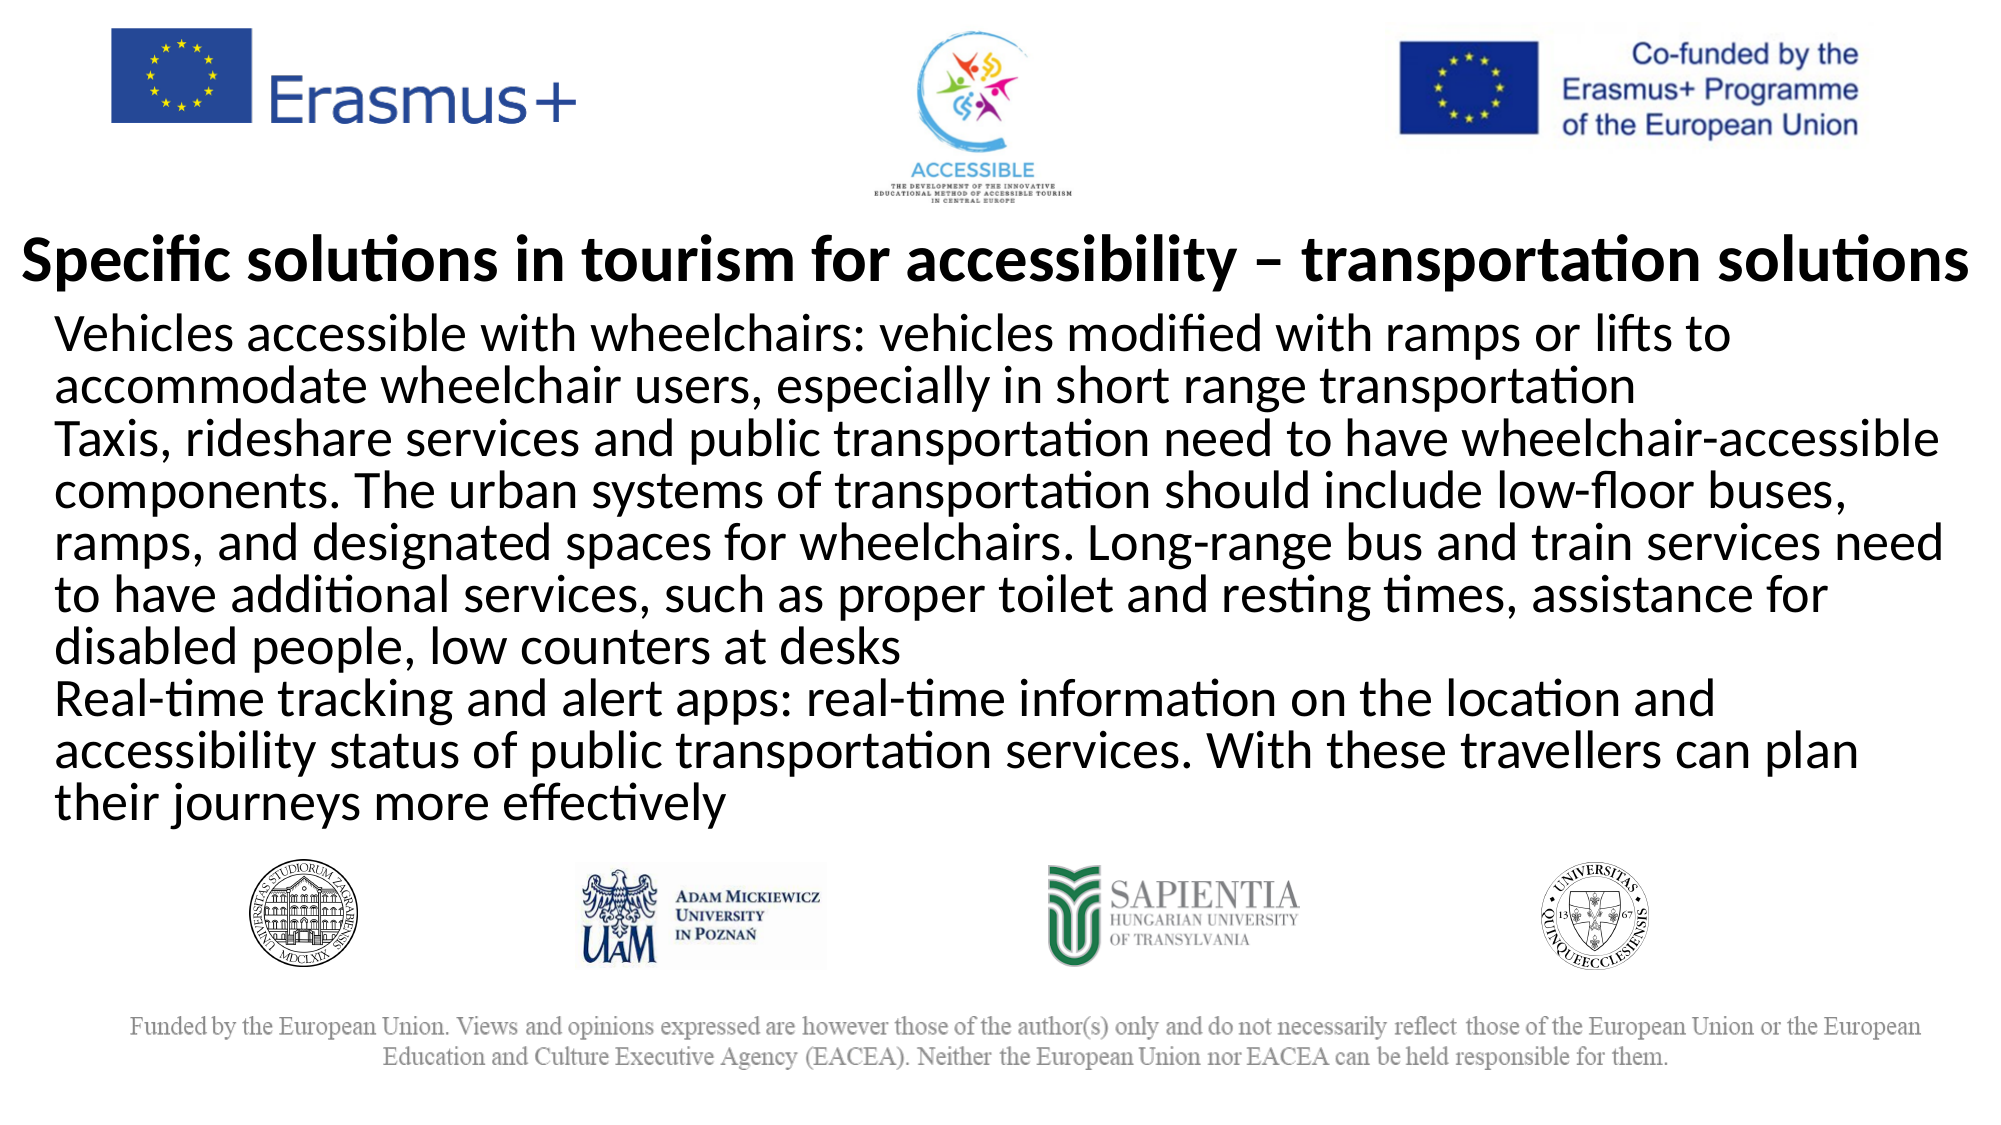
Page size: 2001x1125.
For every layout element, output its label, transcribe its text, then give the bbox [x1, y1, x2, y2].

picture [249, 859, 358, 967]
picture [575, 862, 827, 970]
picture [1048, 865, 1300, 967]
picture [1541, 862, 1649, 970]
title Vehicles accessible with wheelchairs: vehicles modified with ramps or lifts to accommodate wheelchair users, especially in short range transportation Taxis, rideshare services and public transportation need to have wheelchair-accessible components. The urban systems of transportation should include low-floor buses, ramps, and designated spaces for wheelchairs. Long-range bus and train services need to have additional services, such as proper toilet and resting times, assistance for disabled people, low counters at desks Real-time tracking and alert apps: real-time information on the location and accessibility status of public transportation services. With these travellers can plan their journeys more effectively [39, 304, 1970, 840]
picture [111, 28, 576, 124]
picture [860, 3, 1086, 230]
text_box Specific solutions in tourism for accessibility – transportation solutions [4, 208, 2000, 304]
picture [1385, 22, 1874, 154]
picture [111, 1002, 1942, 1087]
